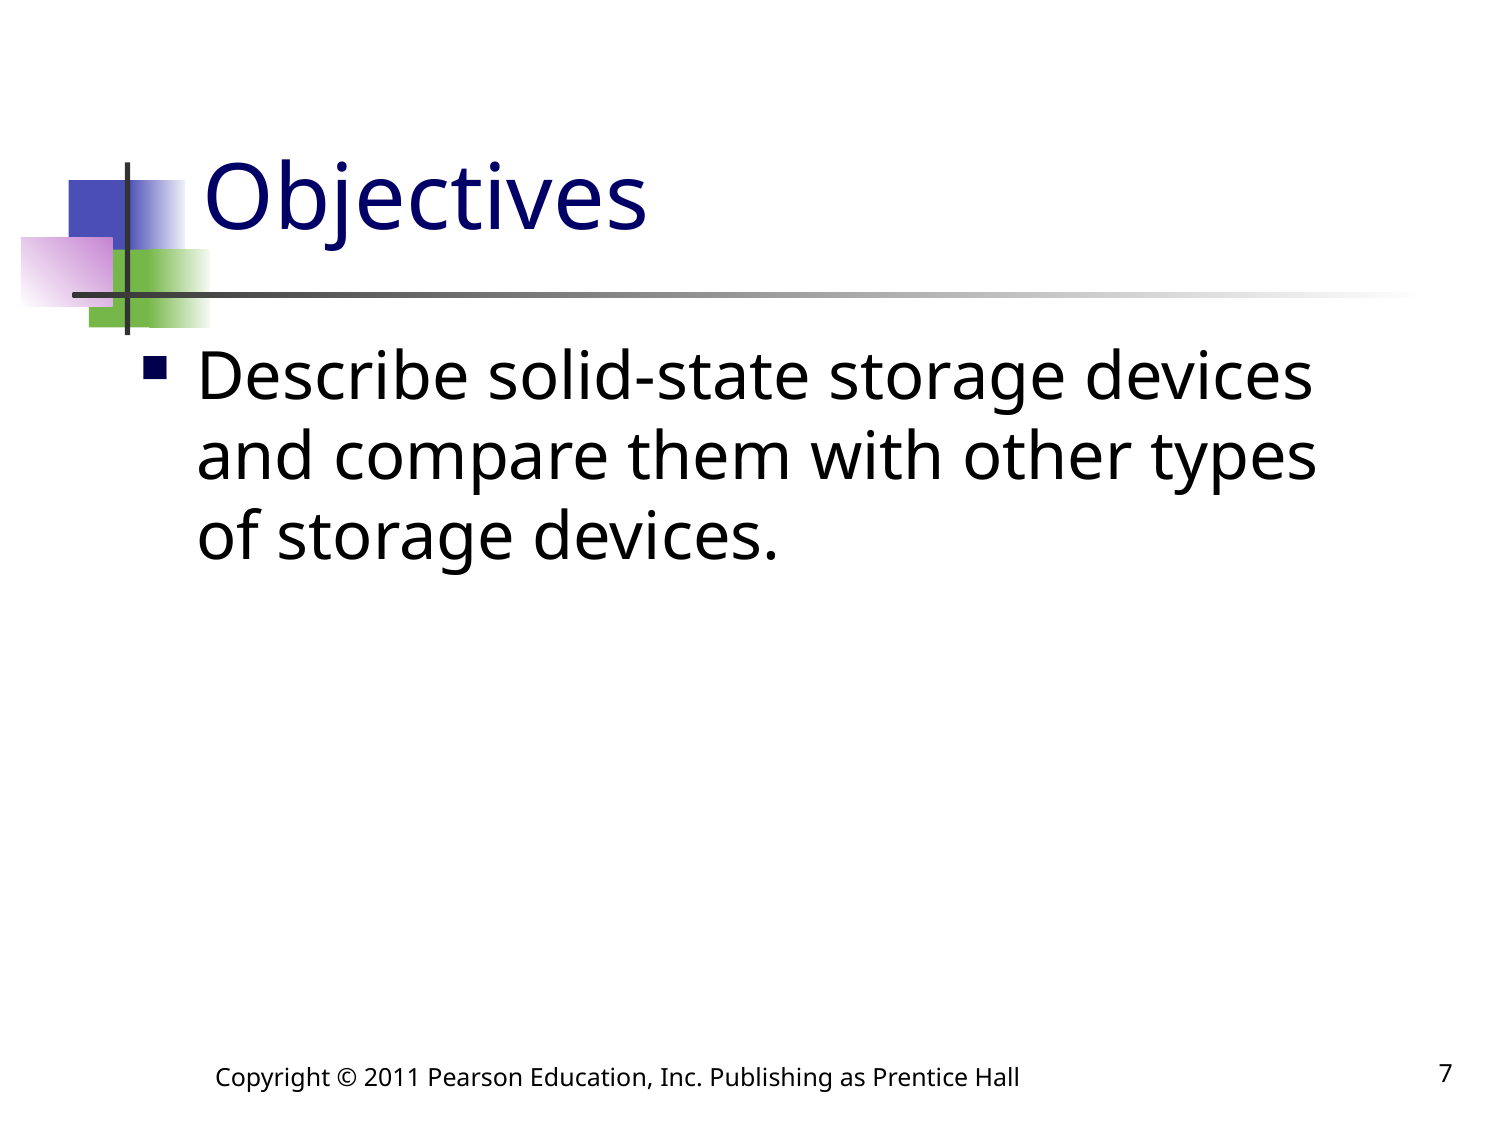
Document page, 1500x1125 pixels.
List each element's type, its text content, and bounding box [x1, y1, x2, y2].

title Objectives [187, 72, 1467, 313]
slide_number 7 [1154, 1023, 1468, 1100]
footer Copyright © 2011 Pearson Education, Inc. Publishing as Prentice Hall [199, 1023, 1076, 1100]
list Describe solid-state storage devices and compare them with other types of storage devices. [124, 324, 1401, 1001]
